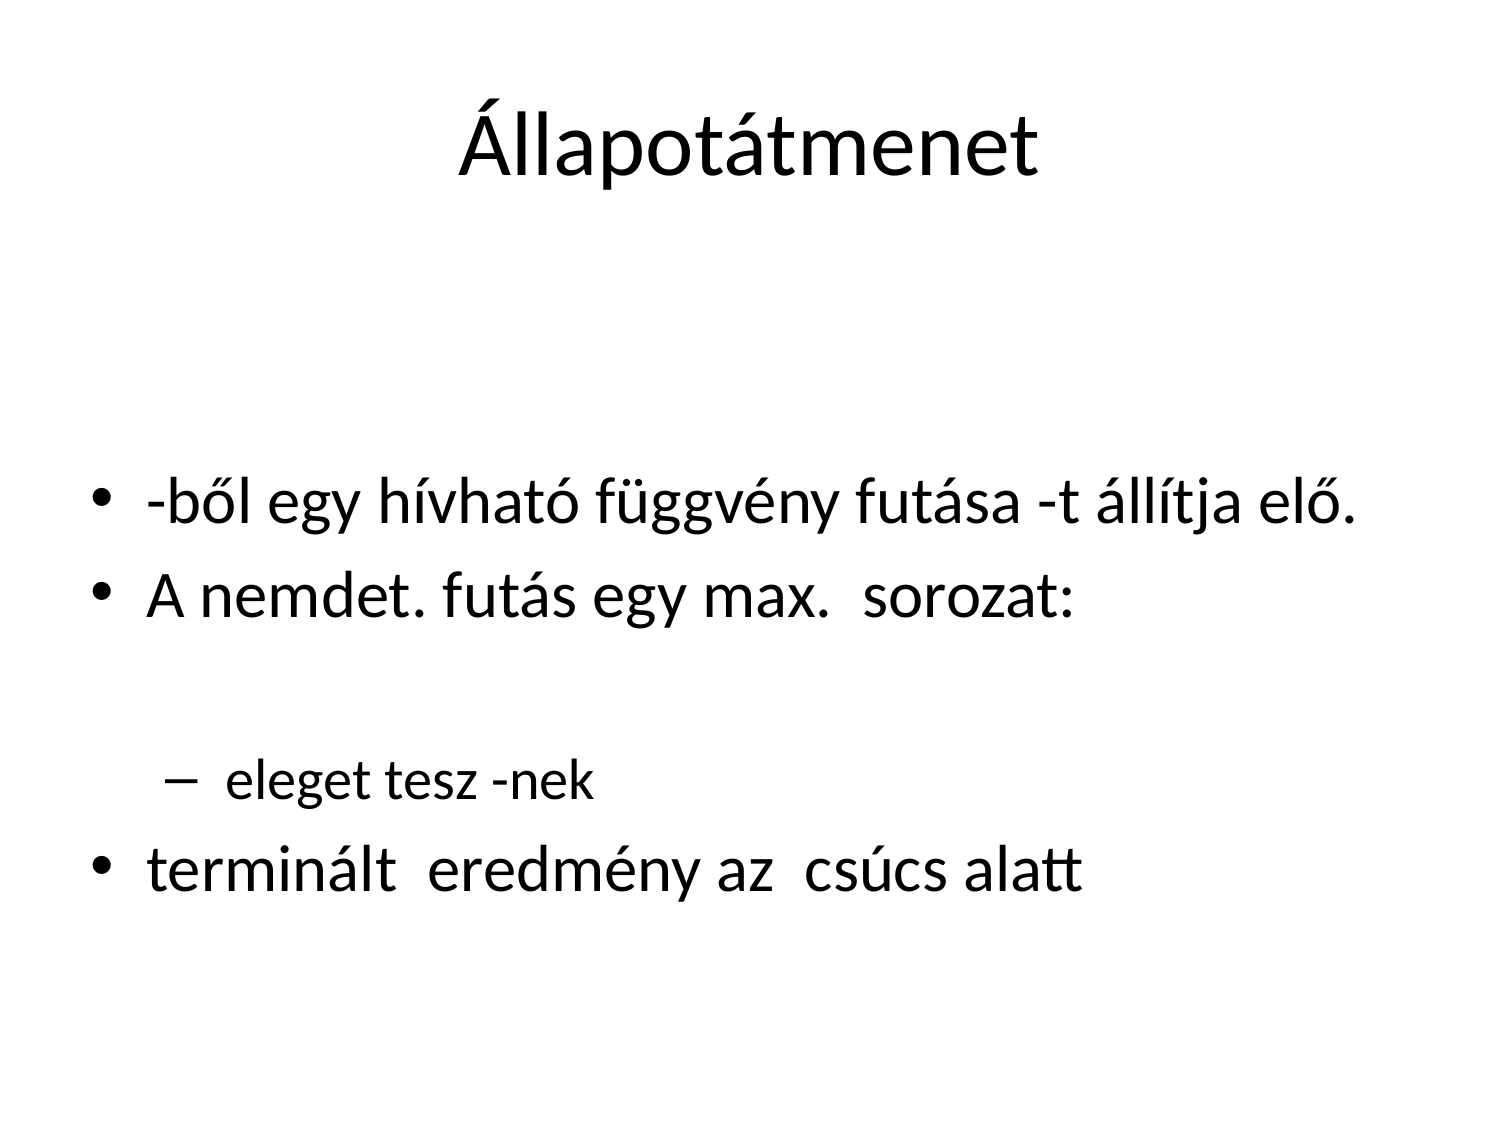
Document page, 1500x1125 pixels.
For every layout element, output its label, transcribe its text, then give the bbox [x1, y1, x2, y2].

title Állapotátmenet [75, 45, 1425, 233]
